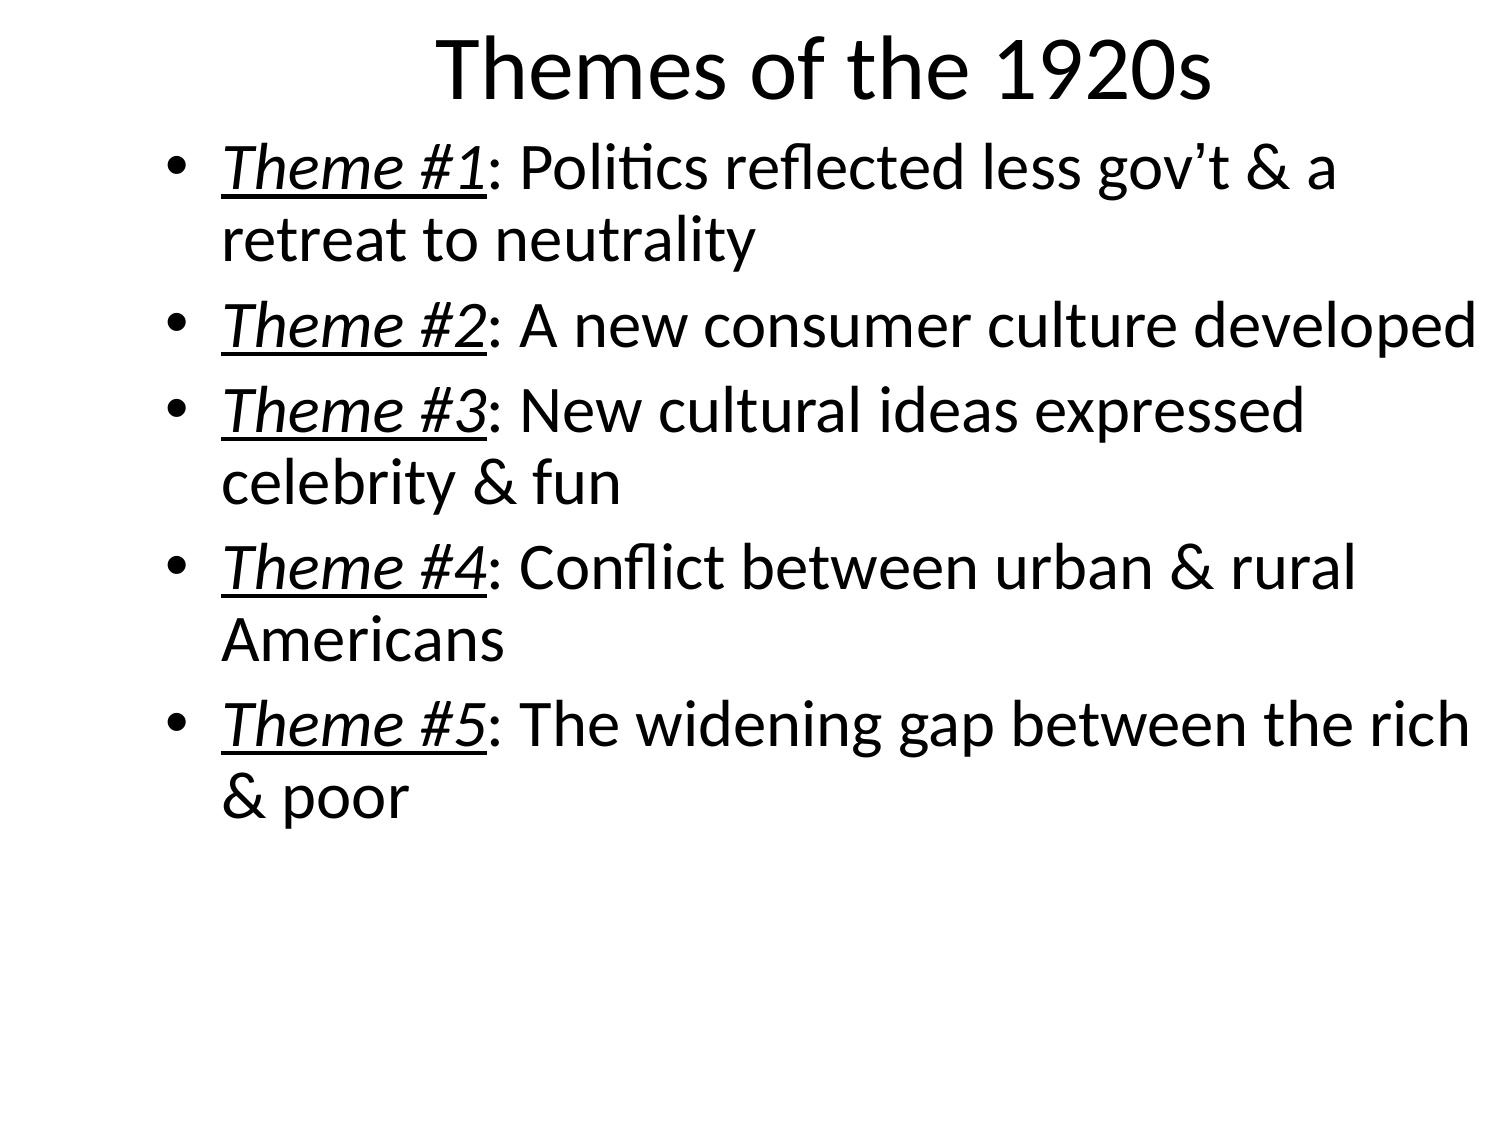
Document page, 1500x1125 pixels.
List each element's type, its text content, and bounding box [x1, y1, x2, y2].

title Themes of the 1920s [187, 0, 1463, 125]
list Theme #1: Politics reflected less gov’t & a retreat to neutrality Theme #2: A new consumer culture developed Theme #3: New cultural ideas expressed celebrity & fun Theme #4: Conflict between urban & rural Americans Theme #5: The widening gap between the rich & poor [150, 125, 1500, 1125]
